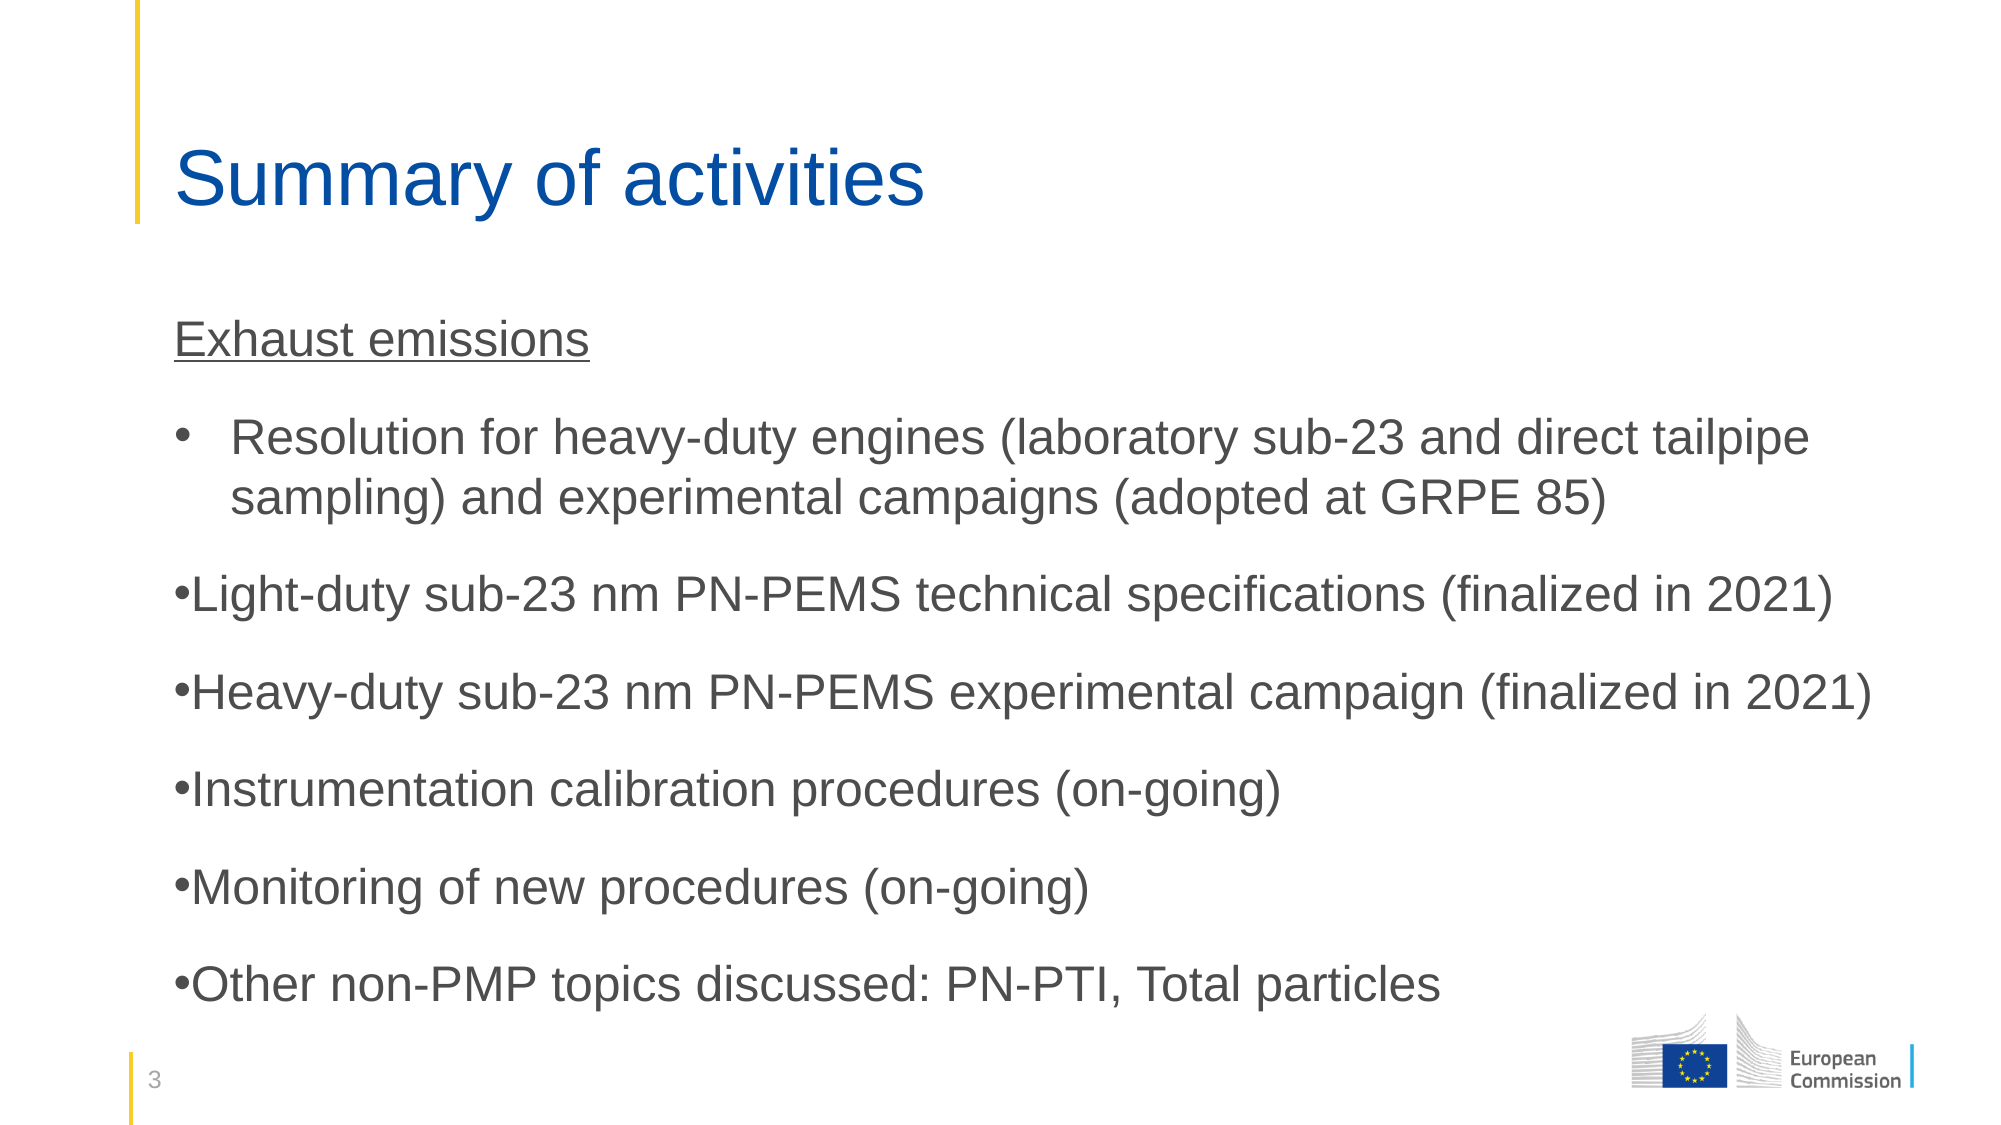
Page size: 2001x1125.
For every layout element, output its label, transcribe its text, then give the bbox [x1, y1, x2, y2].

list Exhaust emissions Resolution for heavy-duty engines (laboratory sub-23 and direct tailpipe sampling) and experimental campaigns (adopted at GRPE 85) Light-duty sub-23 nm PN-PEMS technical specifications (finalized in 2021) Heavy-duty sub-23 nm PN-PEMS experimental campaign (finalized in 2021) Instrumentation calibration procedures (on-going) Monitoring of new procedures (on-going) Other non-PMP topics discussed: PN-PTI, Total particles [158, 299, 1955, 984]
title Summary of activities [159, 94, 1843, 223]
picture [1631, 1013, 1915, 1091]
